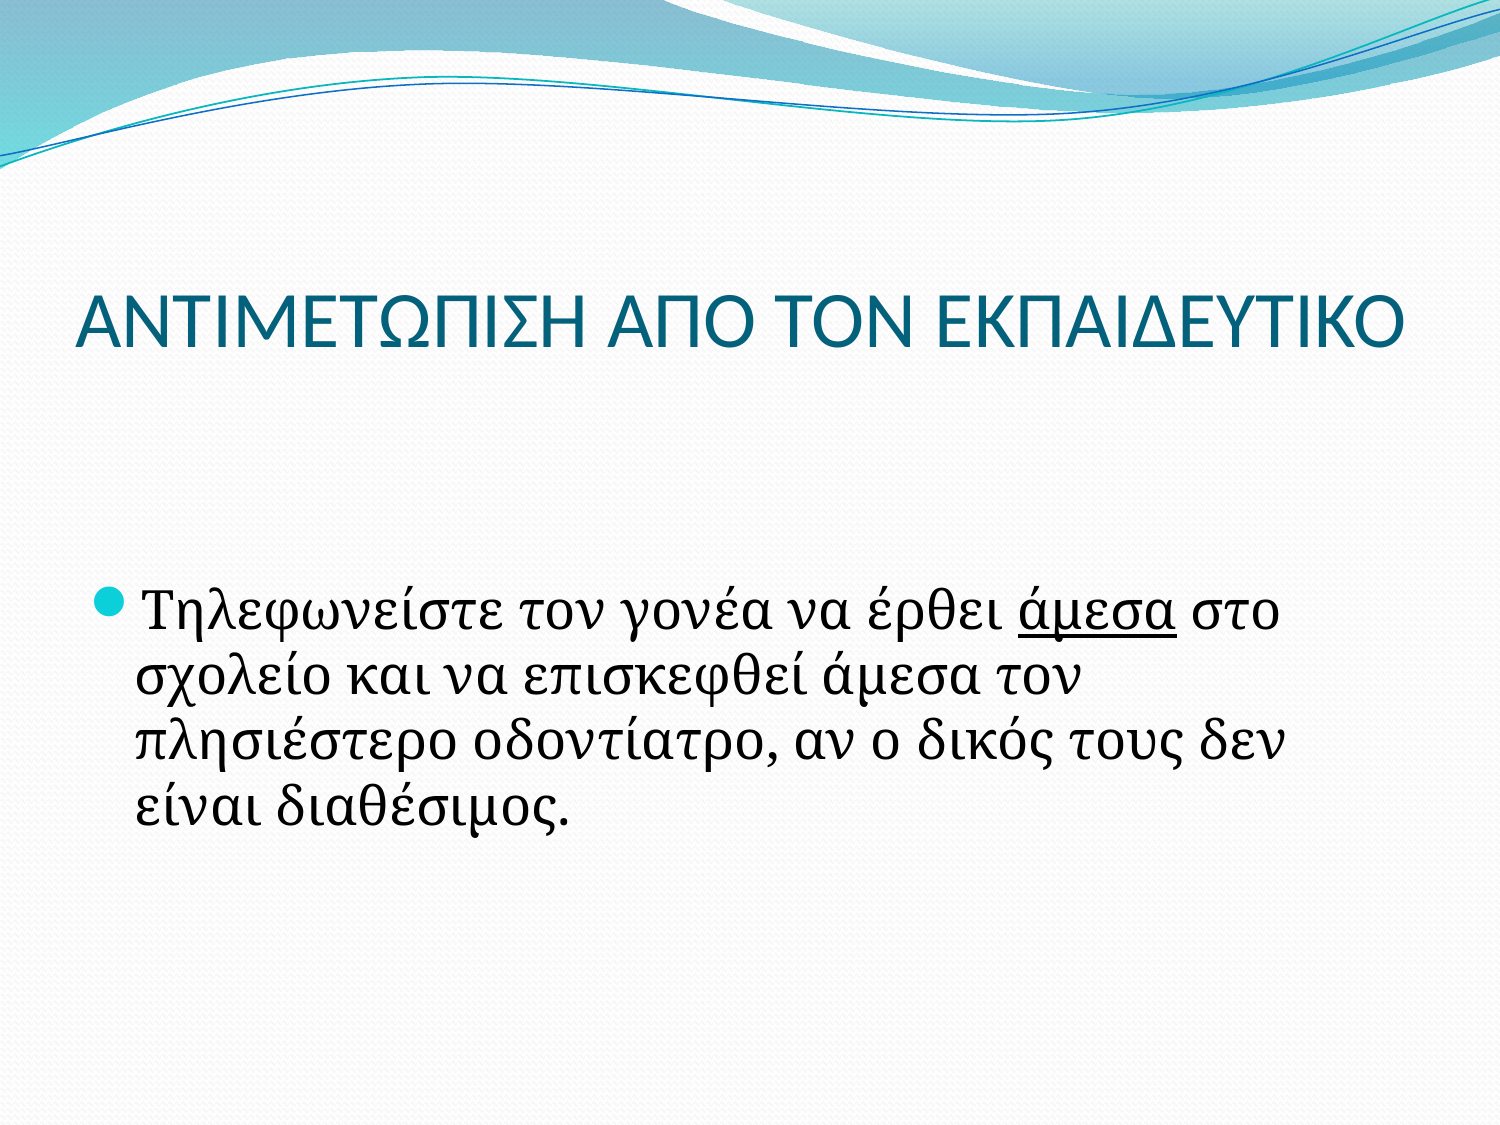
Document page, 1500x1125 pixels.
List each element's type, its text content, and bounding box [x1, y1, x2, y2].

list Τηλεφωνείστε τον γονέα να έρθει άμεσα στο σχολείο και να επισκεφθεί άμεσα τον πλησιέστερο οδοντίατρο, αν ο δικός τους δεν είναι διαθέσιμος. [75, 492, 1425, 1038]
title ΑΝΤΙΜΕΤΩΠΙΣΗ ΑΠΟ ΤΟΝ ΕΚΠΑΙΔΕΥΤΙΚΟ [75, 175, 1425, 364]
